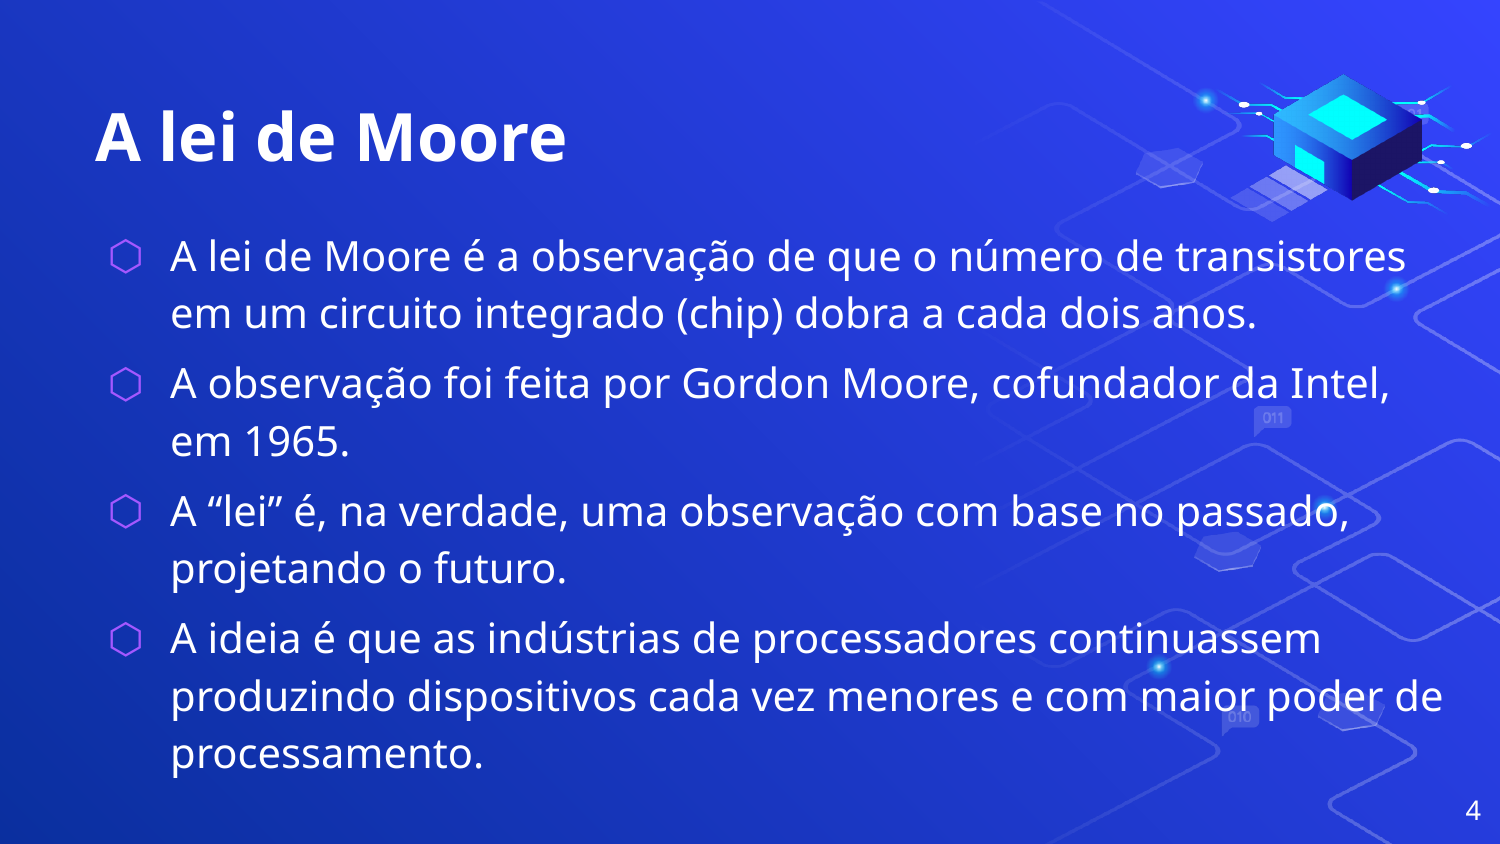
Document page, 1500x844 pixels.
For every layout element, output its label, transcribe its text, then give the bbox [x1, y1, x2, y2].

title A lei de Moore [95, 33, 1082, 175]
list A lei de Moore é a observação de que o número de transistores em um circuito integrado (chip) dobra a cada dois anos. A observação foi feita por Gordon Moore, cofundador da Intel, em 1965. A “lei” é, na verdade, uma observação com base no passado, projetando o futuro. A ideia é que as indústrias de processadores continuassem produzindo dispositivos cada vez menores e com maior poder de processamento. [95, 221, 1450, 741]
picture [0, 0, 1500, 844]
slide_number 4 [1391, 779, 1482, 844]
